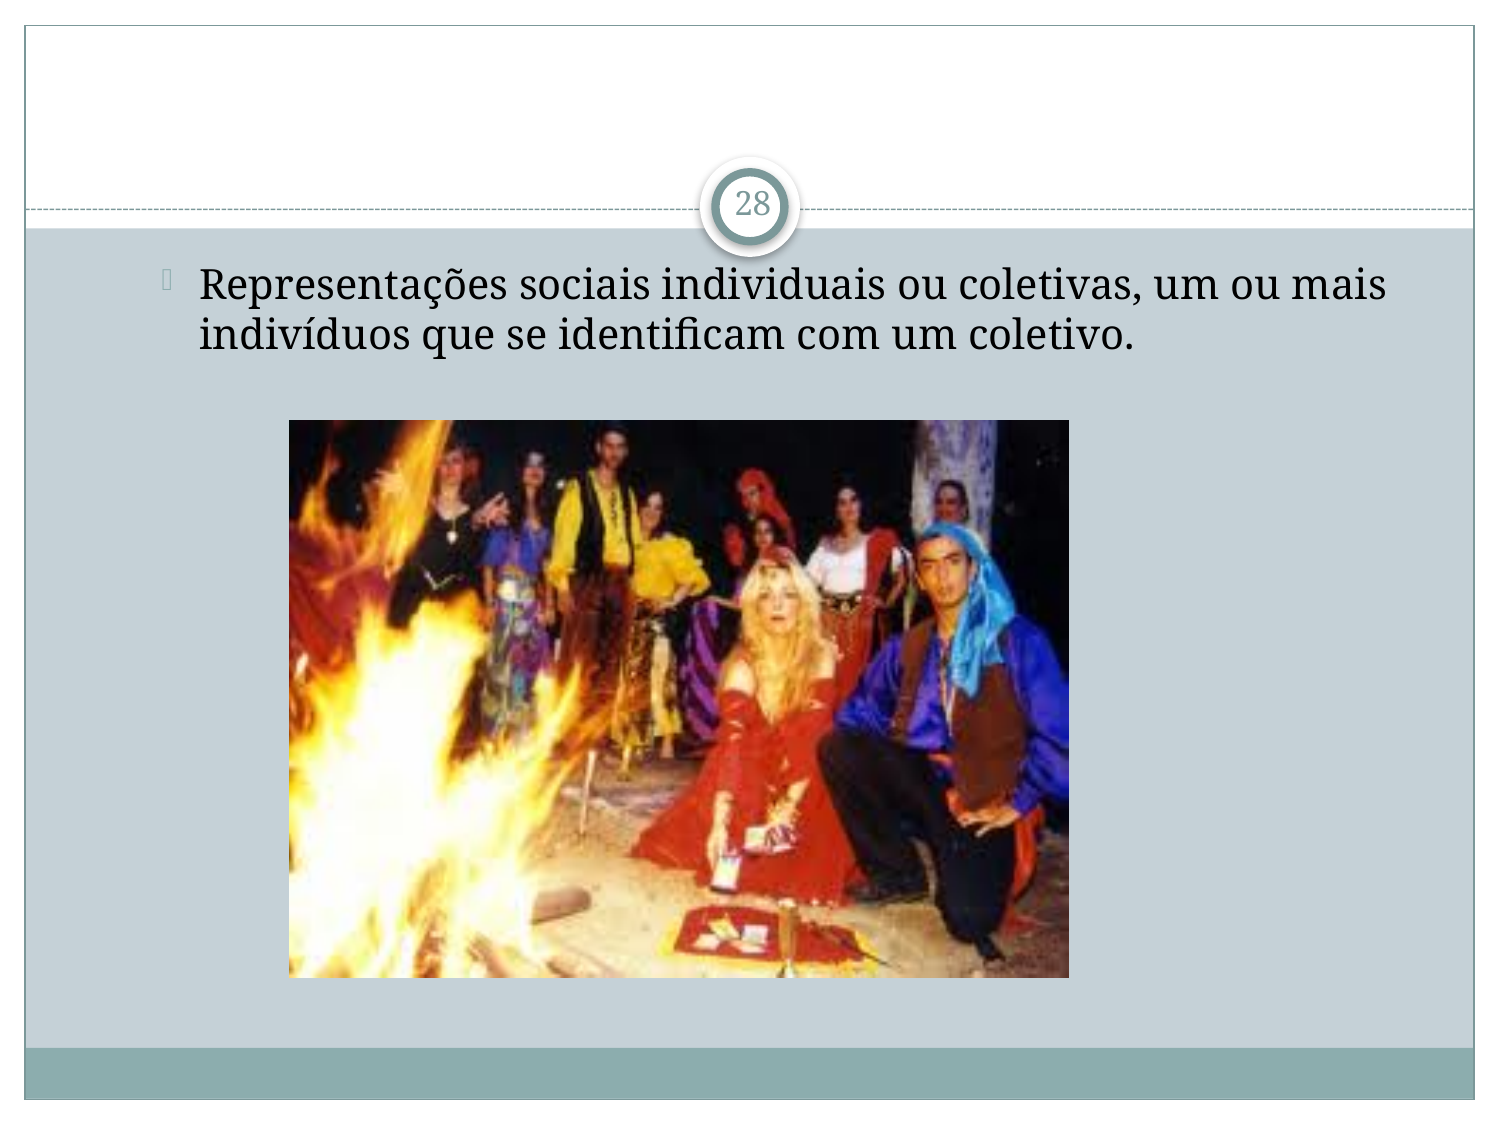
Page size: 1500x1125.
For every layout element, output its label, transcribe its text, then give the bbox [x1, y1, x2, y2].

slide_number 28 [715, 168, 791, 241]
picture [289, 420, 1070, 978]
list Representações sociais individuais ou coletivas, um ou mais indivíduos que se identificam com um coletivo. [49, 250, 1445, 1001]
